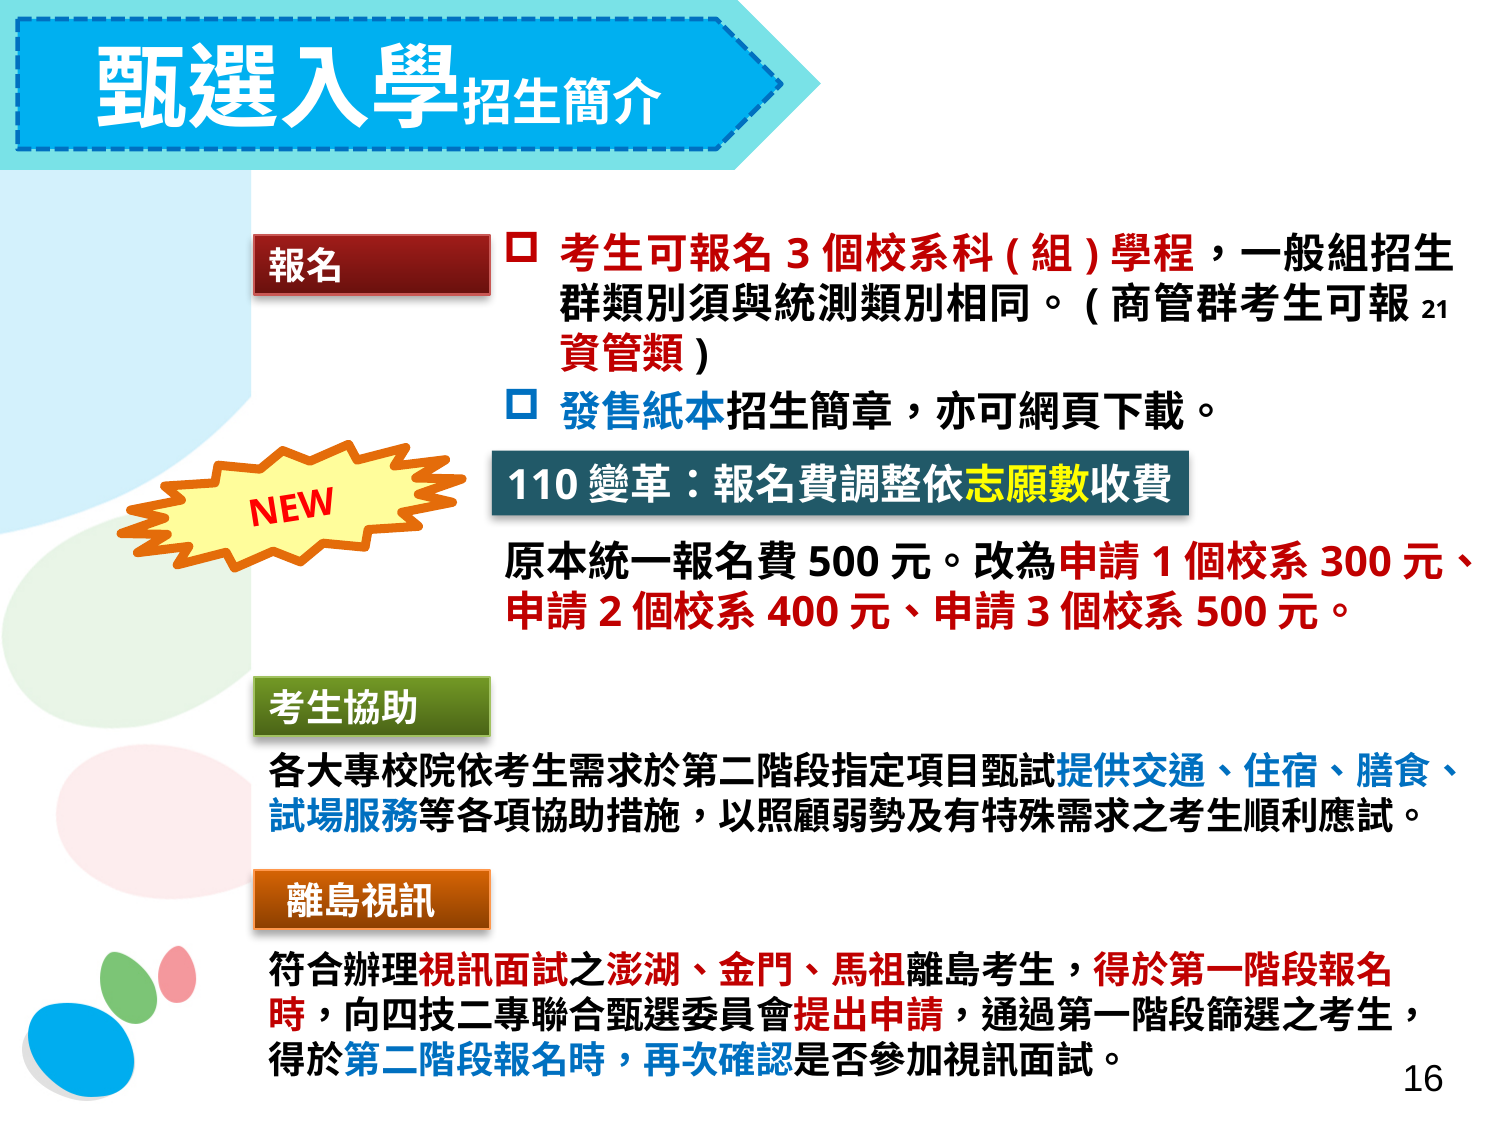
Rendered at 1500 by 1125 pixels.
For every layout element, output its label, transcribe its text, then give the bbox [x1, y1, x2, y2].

text_box 報名 [253, 234, 491, 296]
text_box 110變革：報名費調整依志願數收費 [491, 450, 1190, 516]
text_box 各大專校院依考生需求於第二階段指定項目甄試提供交通、住宿、膳食、試場服務等各項協助措施，以照顧弱勢及有特殊需求之考生順利應試。 [253, 739, 1500, 845]
text_box [0, 0, 821, 170]
text_box 離島視訊 [253, 869, 491, 930]
list 原本統一報名費500元。改為申請1個校系300元、申請2個校系400元、申請3個校系500元。 [490, 527, 1459, 681]
list 考生可報名3個校系科(組)學程，一般組招生群類別須與統測類別相同。(商管群考生可報21資管類) 發售紙本招生簡章，亦可網頁下載。 [265, 219, 1471, 409]
text_box 考生協助 [253, 676, 491, 737]
text_box 符合辦理視訊面試之澎湖、金門、馬祖離島考生，得於第一階段報名時，向四技二專聯合甄選委員會提出申請，通過第一階段篩選之考生，得於第二階段報名時，再次確認是否參加視訊面試。 [253, 938, 1459, 1089]
text_box 甄選入學招生簡介 [17, 18, 782, 149]
text_box NEW [116, 439, 467, 573]
picture [0, 0, 1500, 1125]
